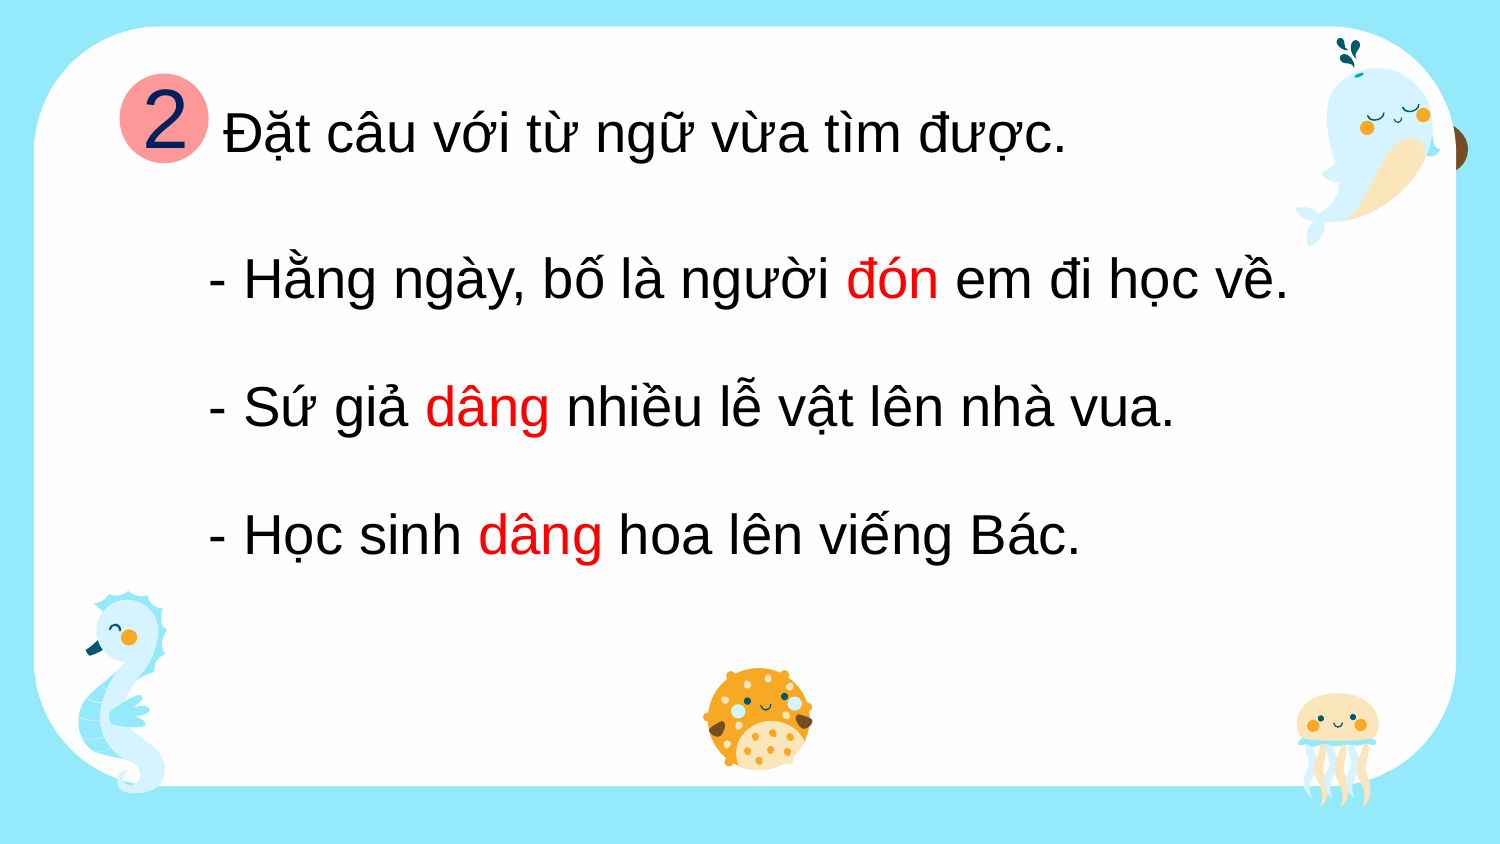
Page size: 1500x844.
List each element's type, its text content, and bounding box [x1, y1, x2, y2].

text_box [701, 667, 815, 771]
text_box - Sứ giả dâng nhiều lễ vật lên nhà vua. [194, 362, 1412, 445]
text_box - Hằng ngày, bố là người đón em đi học về. [194, 235, 1412, 318]
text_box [1290, 693, 1385, 808]
text_box [31, 24, 1459, 789]
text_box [119, 73, 1289, 173]
text_box - Học sinh dâng hoa lên viếng Bác. [194, 490, 1412, 573]
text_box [71, 590, 170, 794]
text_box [1294, 37, 1441, 248]
